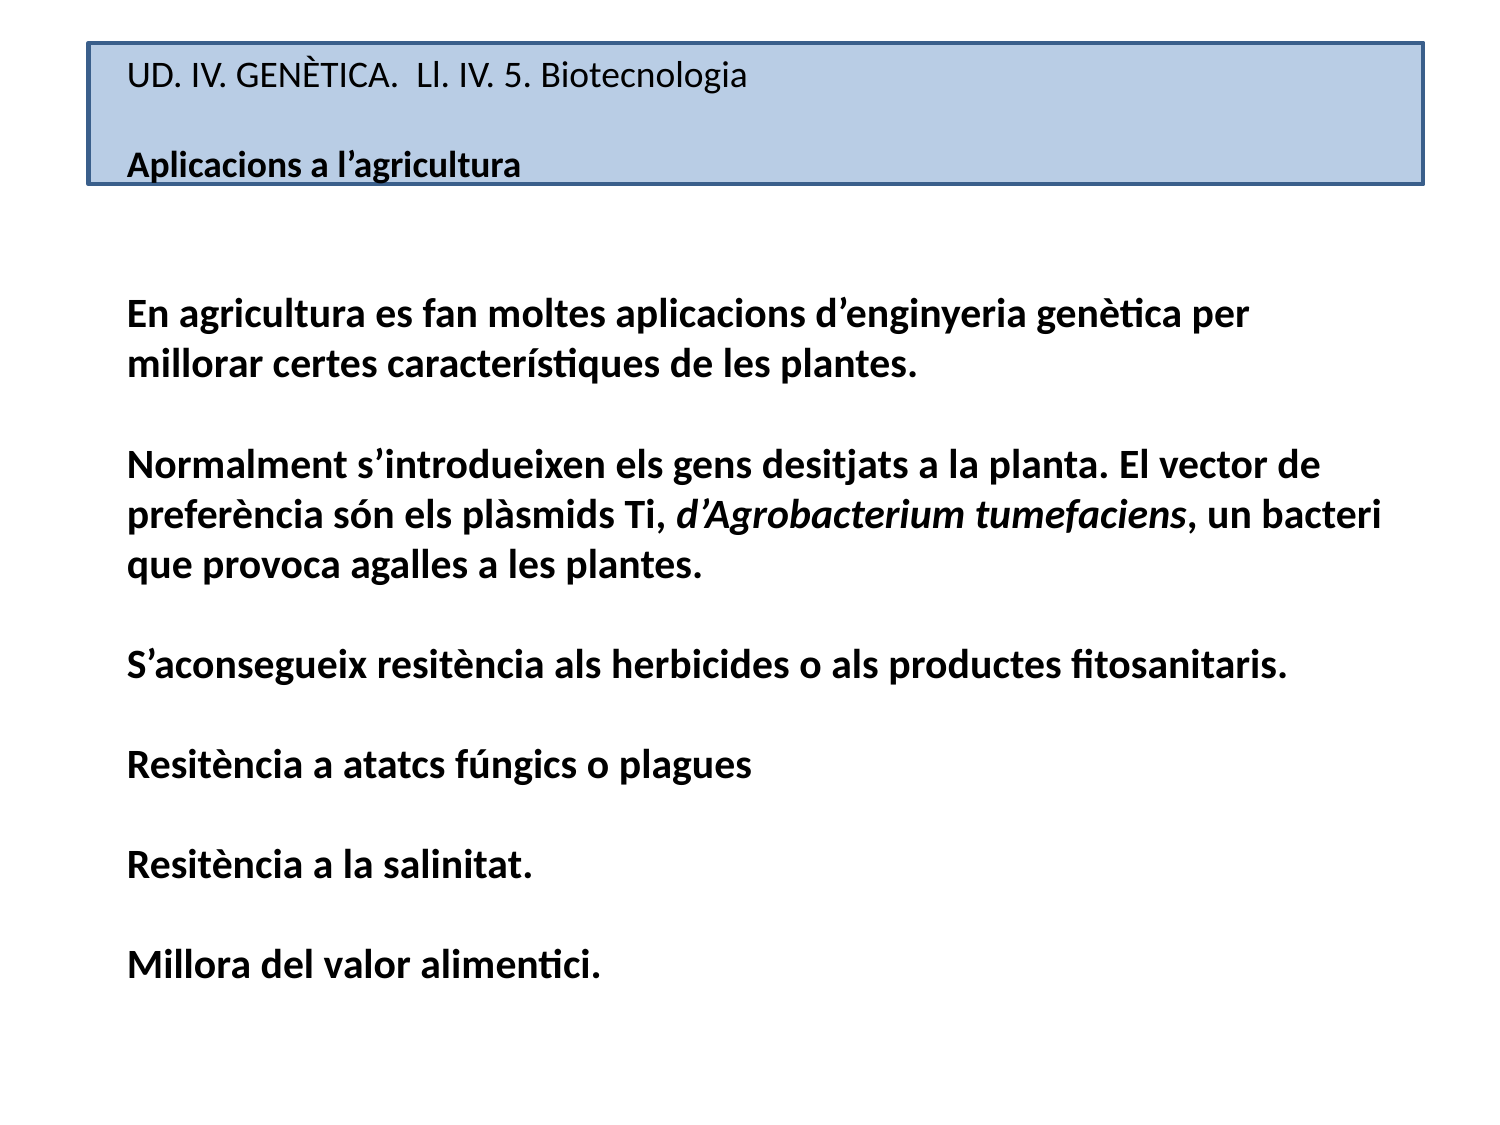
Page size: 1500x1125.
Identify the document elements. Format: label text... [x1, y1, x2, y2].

text_box UD. IV. GENÈTICA. Ll. IV. 5. Biotecnologia Aplicacions a l’agricultura [112, 42, 1400, 193]
text_box [86, 41, 1425, 186]
text_box En agricultura es fan moltes aplicacions d’enginyeria genètica per millorar certes característiques de les plantes. Normalment s’introdueixen els gens desitjats a la planta. El vector de preferència són els plàsmids Ti, d’Agrobacterium tumefaciens, un bacteri que provoca agalles a les plantes. S’aconsegueix resitència als herbicides o als productes fitosanitaris. Resitència a atatcs fúngics o plagues Resitència a la salinitat. Millora del valor alimentici. [112, 278, 1400, 994]
